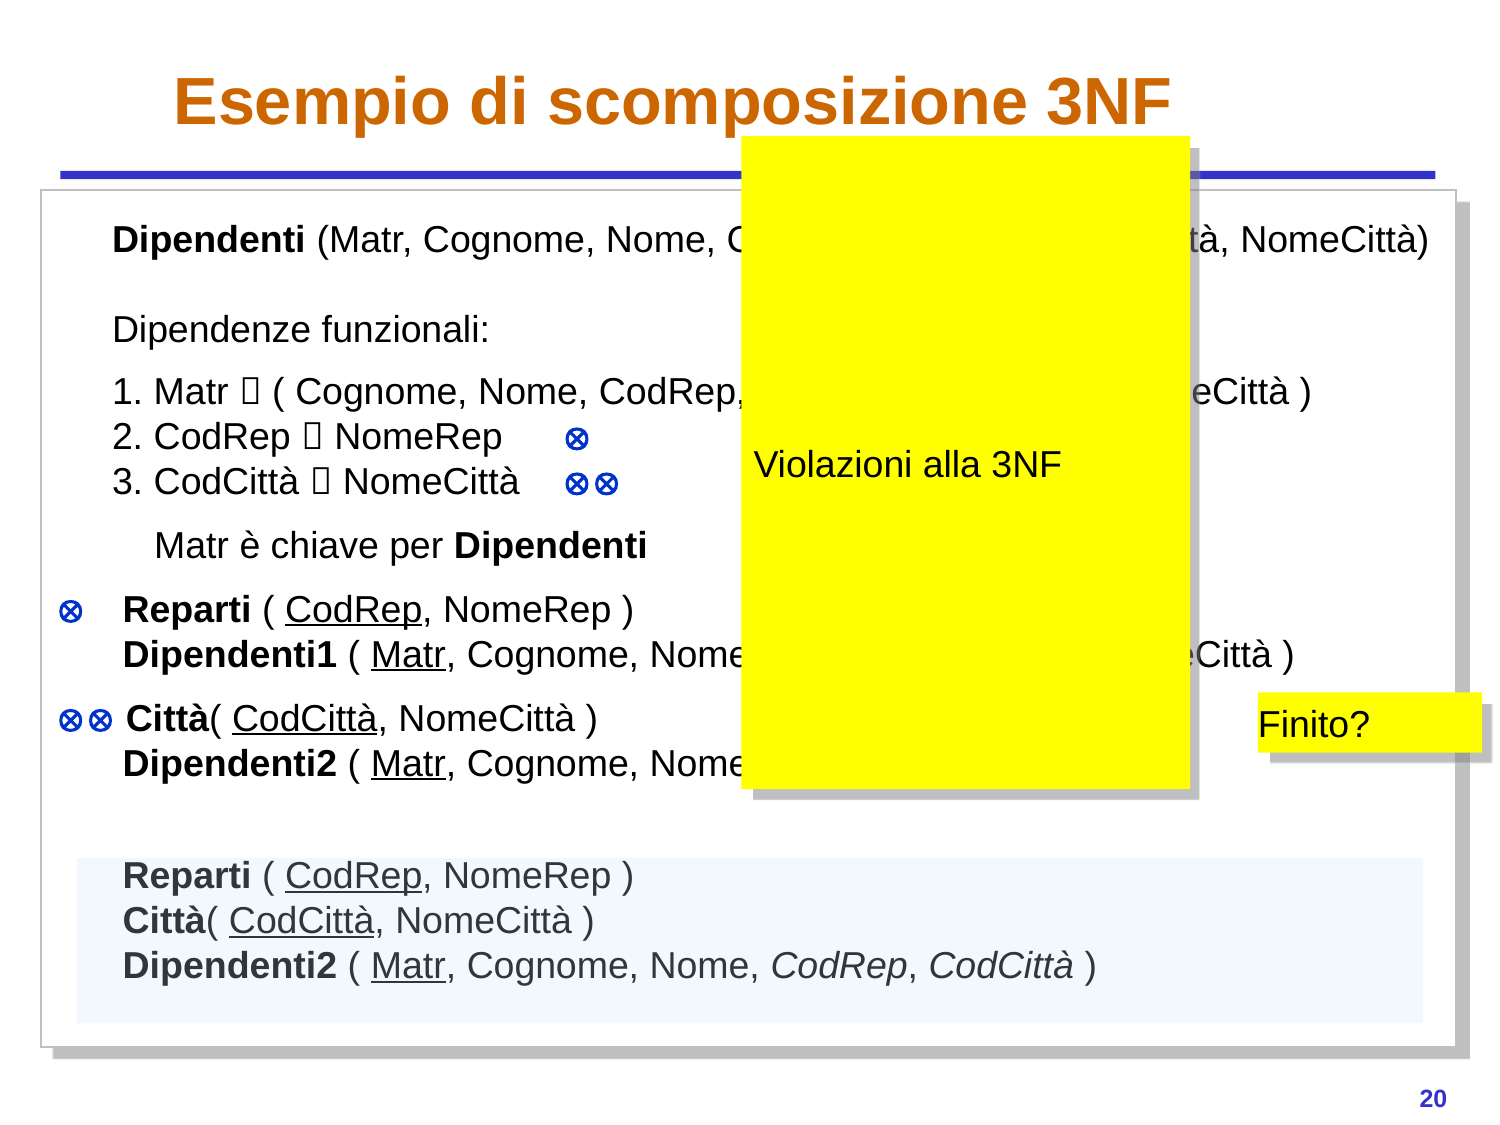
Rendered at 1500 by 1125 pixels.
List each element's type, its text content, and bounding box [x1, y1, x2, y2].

text_box [76, 857, 1424, 1024]
title Esempio di scomposizione 3NF [60, 41, 1286, 154]
text_box Finito? [1257, 692, 1483, 753]
list Violazioni alla 3NF [741, 136, 1191, 790]
slide_number 20 [1262, 1074, 1463, 1125]
text_box Dipendenti (Matr, Cognome, Nome, CodRep, NomeRep, CodCittà, NomeCittà) Dipendenze funzionali: 1. Matr  ( Cognome, Nome, CodRep, NomeRep, CodCittà, NomeCittà ) 2. CodRep  NomeRep  3. CodCittà  NomeCittà  Matr è chiave per Dipendenti  Reparti ( CodRep, NomeRep ) Dipendenti1 ( Matr, Cognome, Nome, CodRep, CodCittà, NomeCittà )  Città( CodCittà, NomeCittà ) Dipendenti2 ( Matr, Cognome, Nome, CodRep, CodCittà ) Reparti ( CodRep, NomeRep ) Città( CodCittà, NomeCittà ) Dipendenti2 ( Matr, Cognome, Nome, CodRep, CodCittà ) [41, 190, 1456, 1047]
